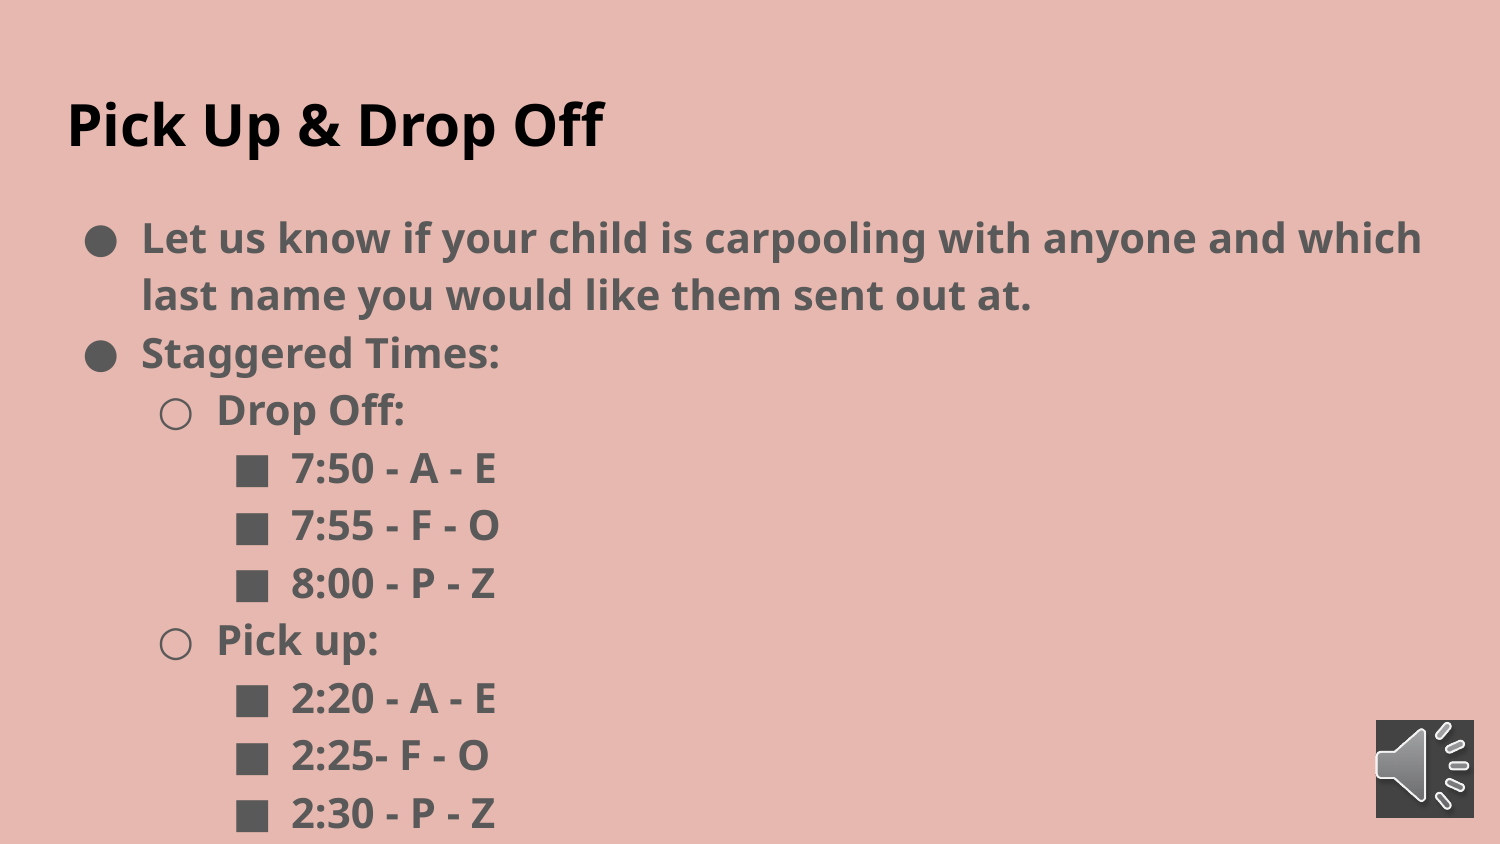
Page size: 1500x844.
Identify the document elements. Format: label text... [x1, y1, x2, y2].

list Let us know if your child is carpooling with anyone and which last name you would like them sent out at. Staggered Times: Drop Off: 7:50 - A - E 7:55 - F - O 8:00 - P - Z Pick up: 2:20 - A - E 2:25- F - O 2:30 - P - Z [51, 189, 1449, 750]
picture [1374, 718, 1476, 819]
title Pick Up & Drop Off [51, 72, 1449, 167]
